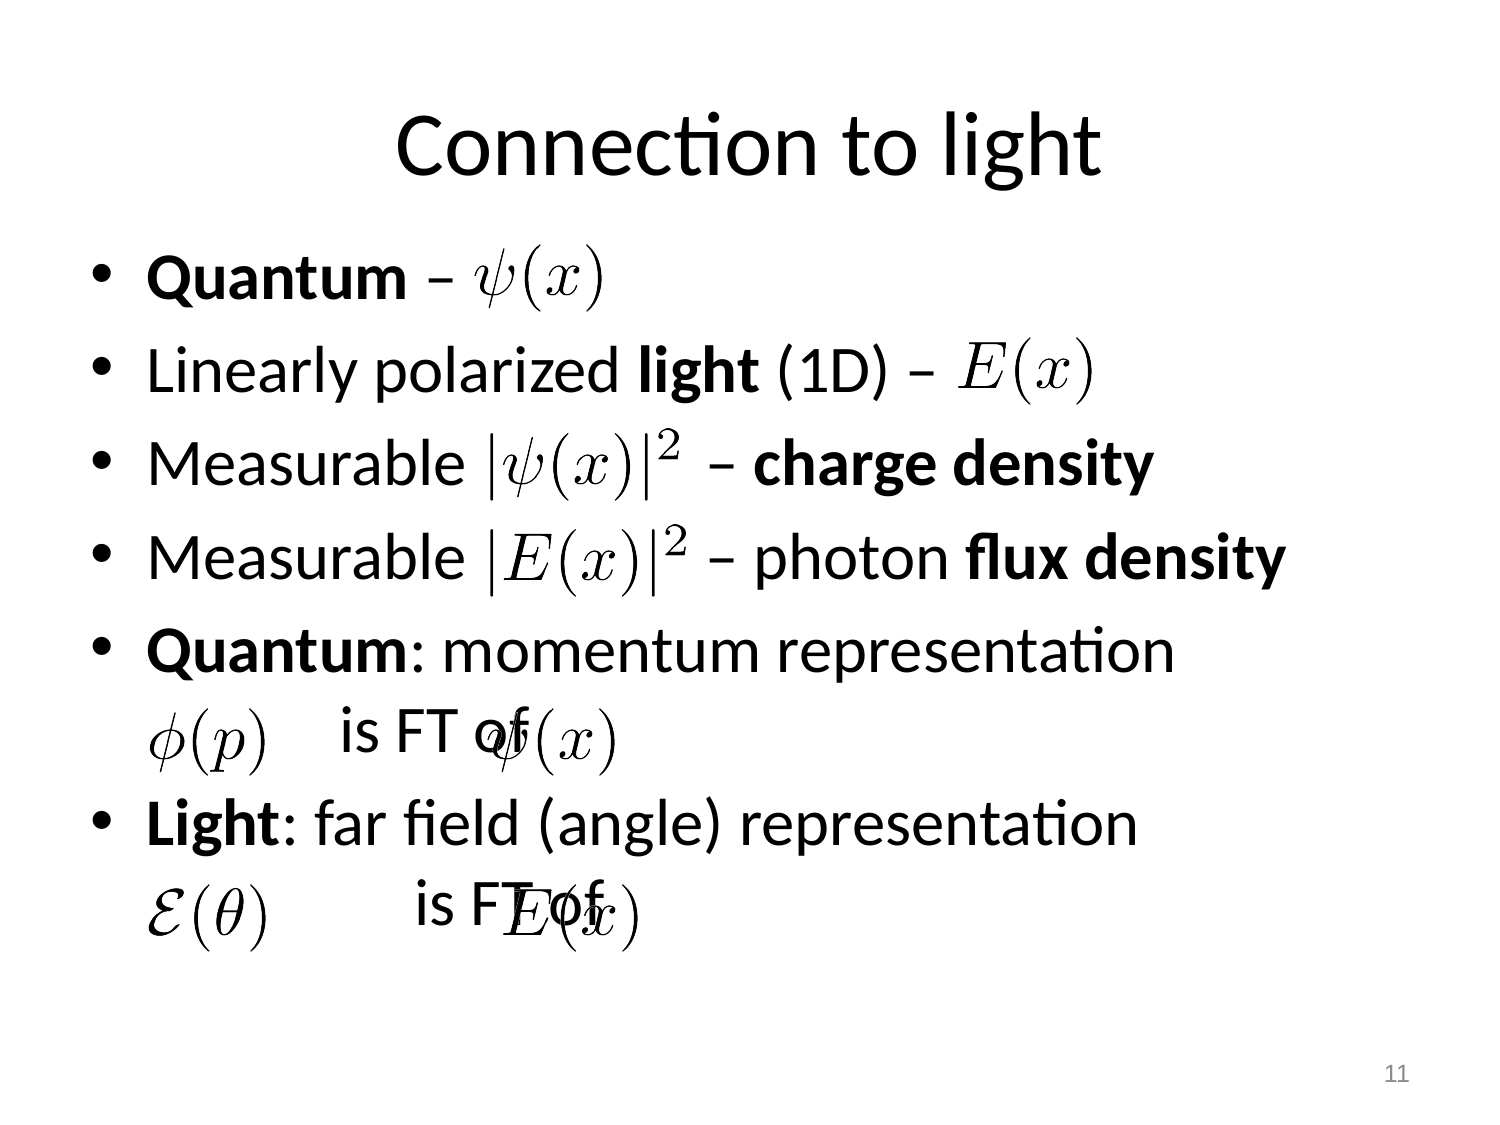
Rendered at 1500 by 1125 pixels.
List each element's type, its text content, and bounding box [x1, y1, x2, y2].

title Connection to light [75, 45, 1425, 224]
picture [485, 708, 615, 777]
picture [500, 884, 638, 953]
list Quantum – Linearly polarized light (1D) – Measurable – charge density Measurable – photon flux density Quantum: momentum representation is FT of Light: far field (angle) representation is FT of [75, 224, 1425, 968]
slide_number 11 [1074, 1042, 1425, 1103]
picture [145, 884, 266, 953]
picture [481, 524, 686, 597]
picture [145, 708, 265, 777]
picture [481, 428, 679, 501]
picture [471, 244, 602, 313]
picture [954, 337, 1092, 405]
